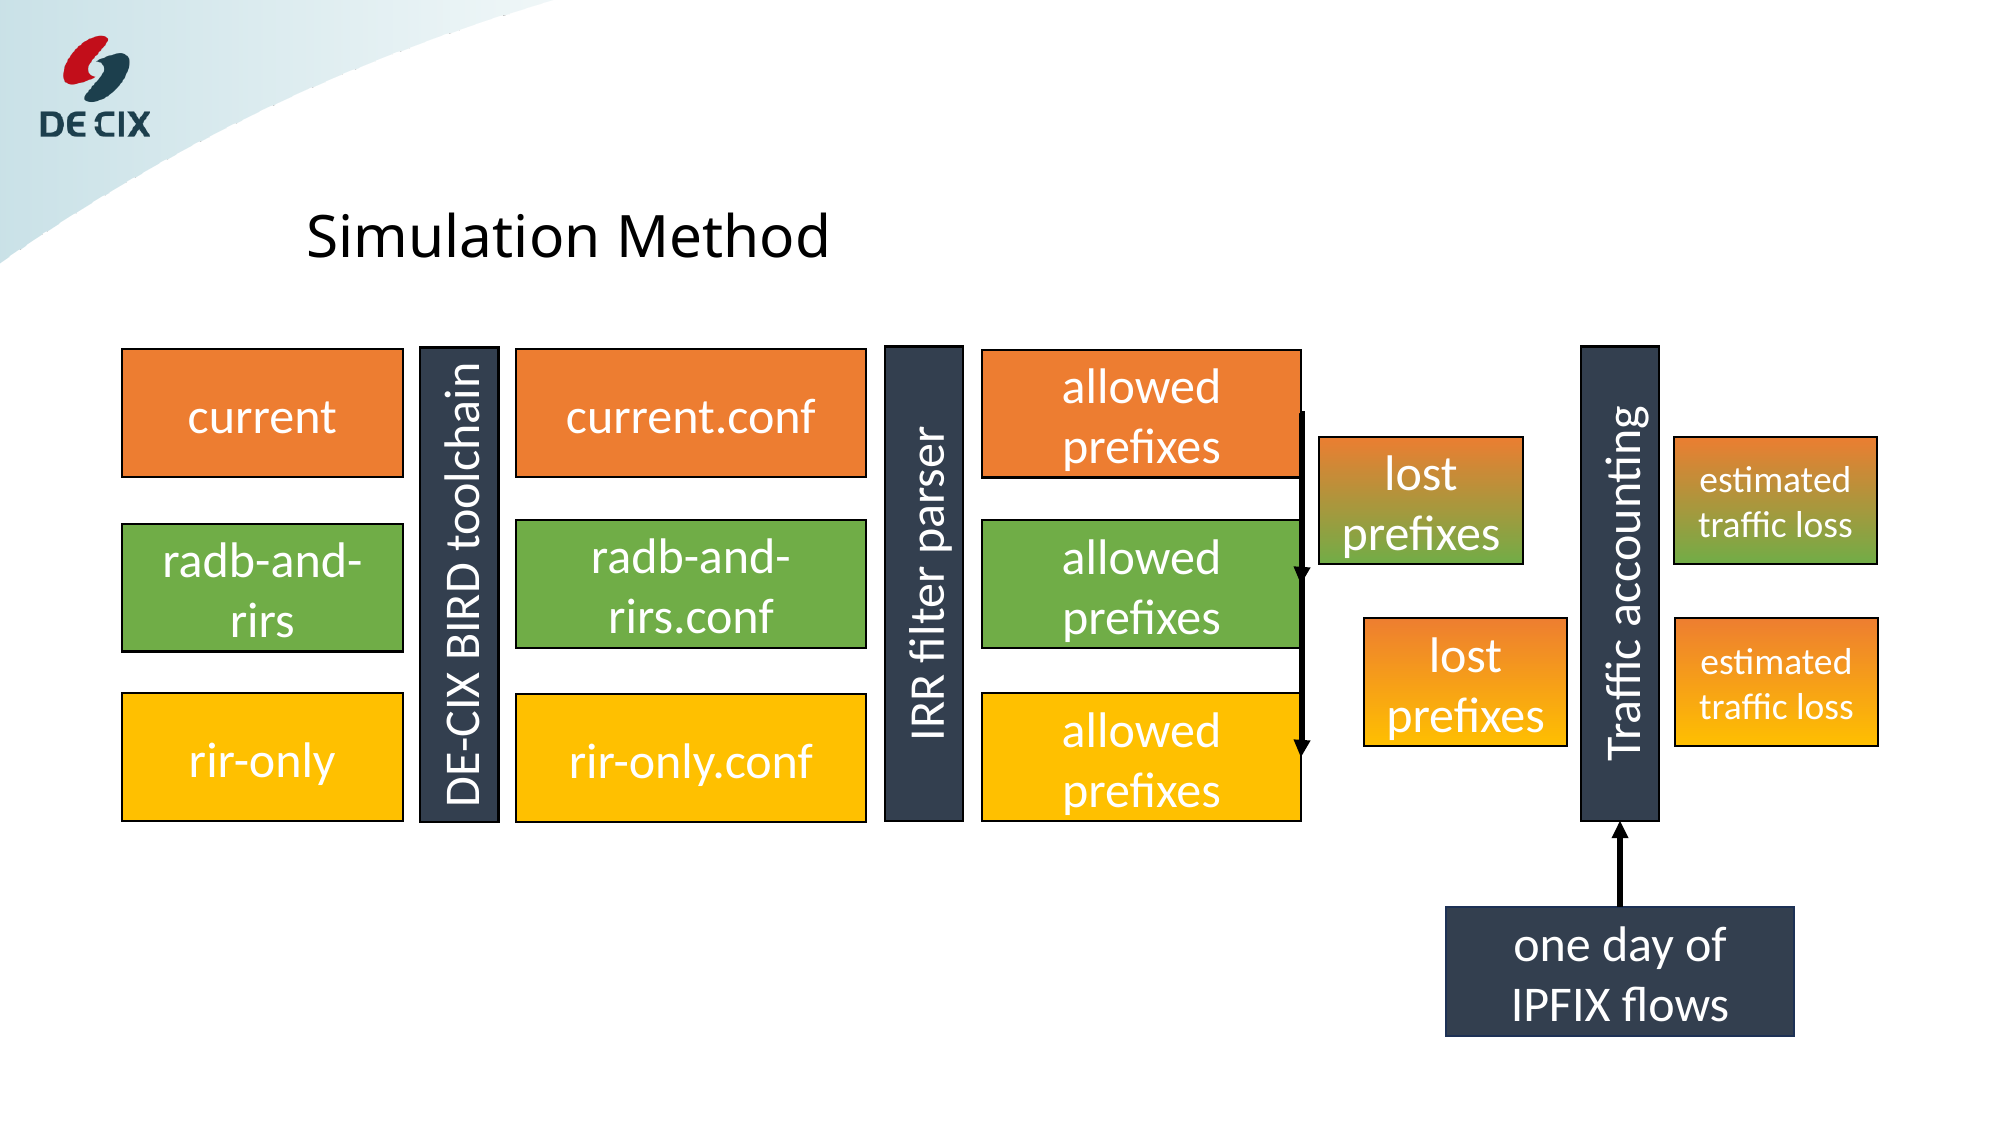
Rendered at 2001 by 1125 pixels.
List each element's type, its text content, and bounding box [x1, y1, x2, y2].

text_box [121, 346, 1879, 1036]
picture [0, 0, 559, 267]
title Simulation Method [291, 199, 1788, 278]
